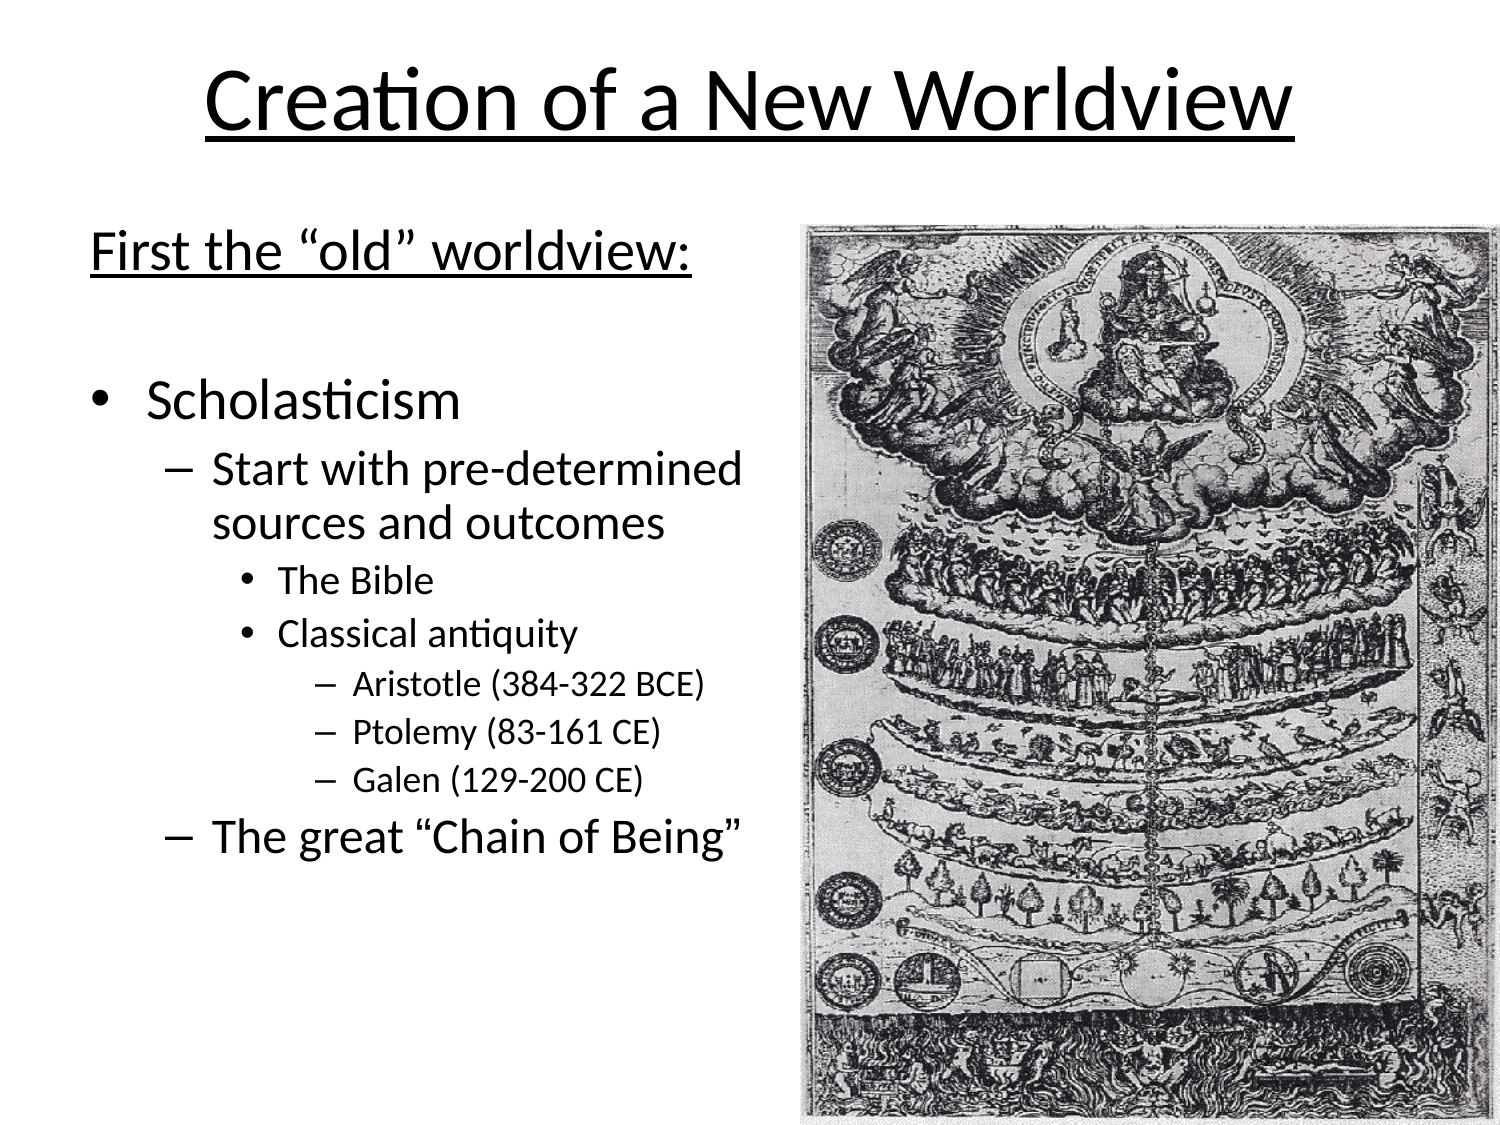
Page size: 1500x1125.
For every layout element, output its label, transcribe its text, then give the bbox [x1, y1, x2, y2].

list First the “old” worldview: Scholasticism Start with pre-determined sources and outcomes The Bible Classical antiquity Aristotle (384-322 BCE) Ptolemy (83-161 CE) Galen (129-200 CE) The great “Chain of Being” [75, 212, 788, 1005]
picture [799, 224, 1500, 1125]
title Creation of a New Worldview [75, 0, 1425, 188]
